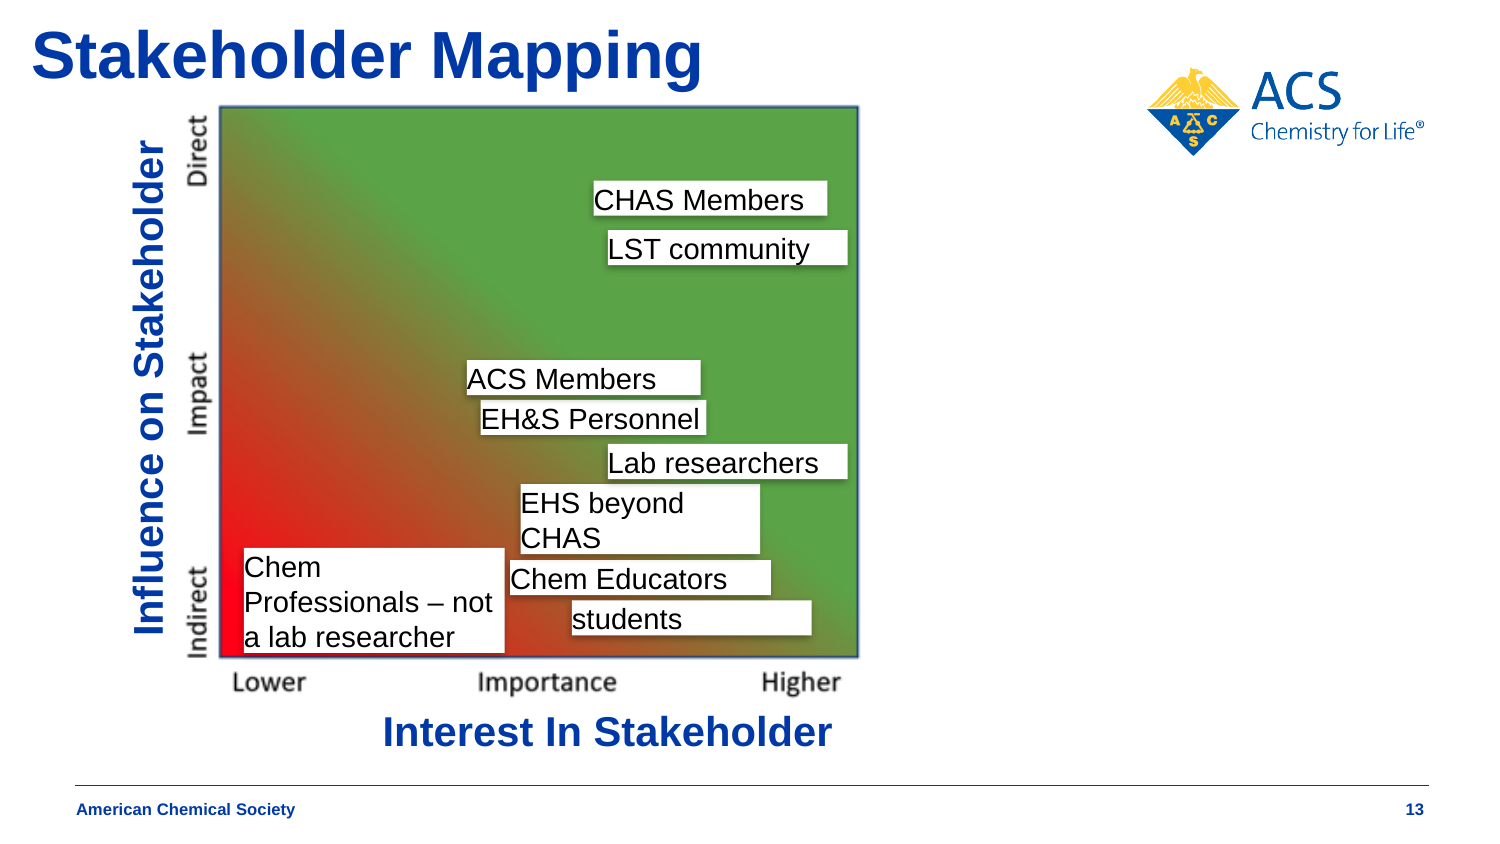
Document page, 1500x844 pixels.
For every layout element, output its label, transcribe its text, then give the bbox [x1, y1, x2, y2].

picture [176, 102, 865, 703]
picture [1147, 67, 1425, 156]
text_box Influence on Stakeholder [113, 113, 171, 664]
title Stakeholder Mapping [0, 0, 878, 94]
text_box Interest In Stakeholder [367, 711, 848, 763]
